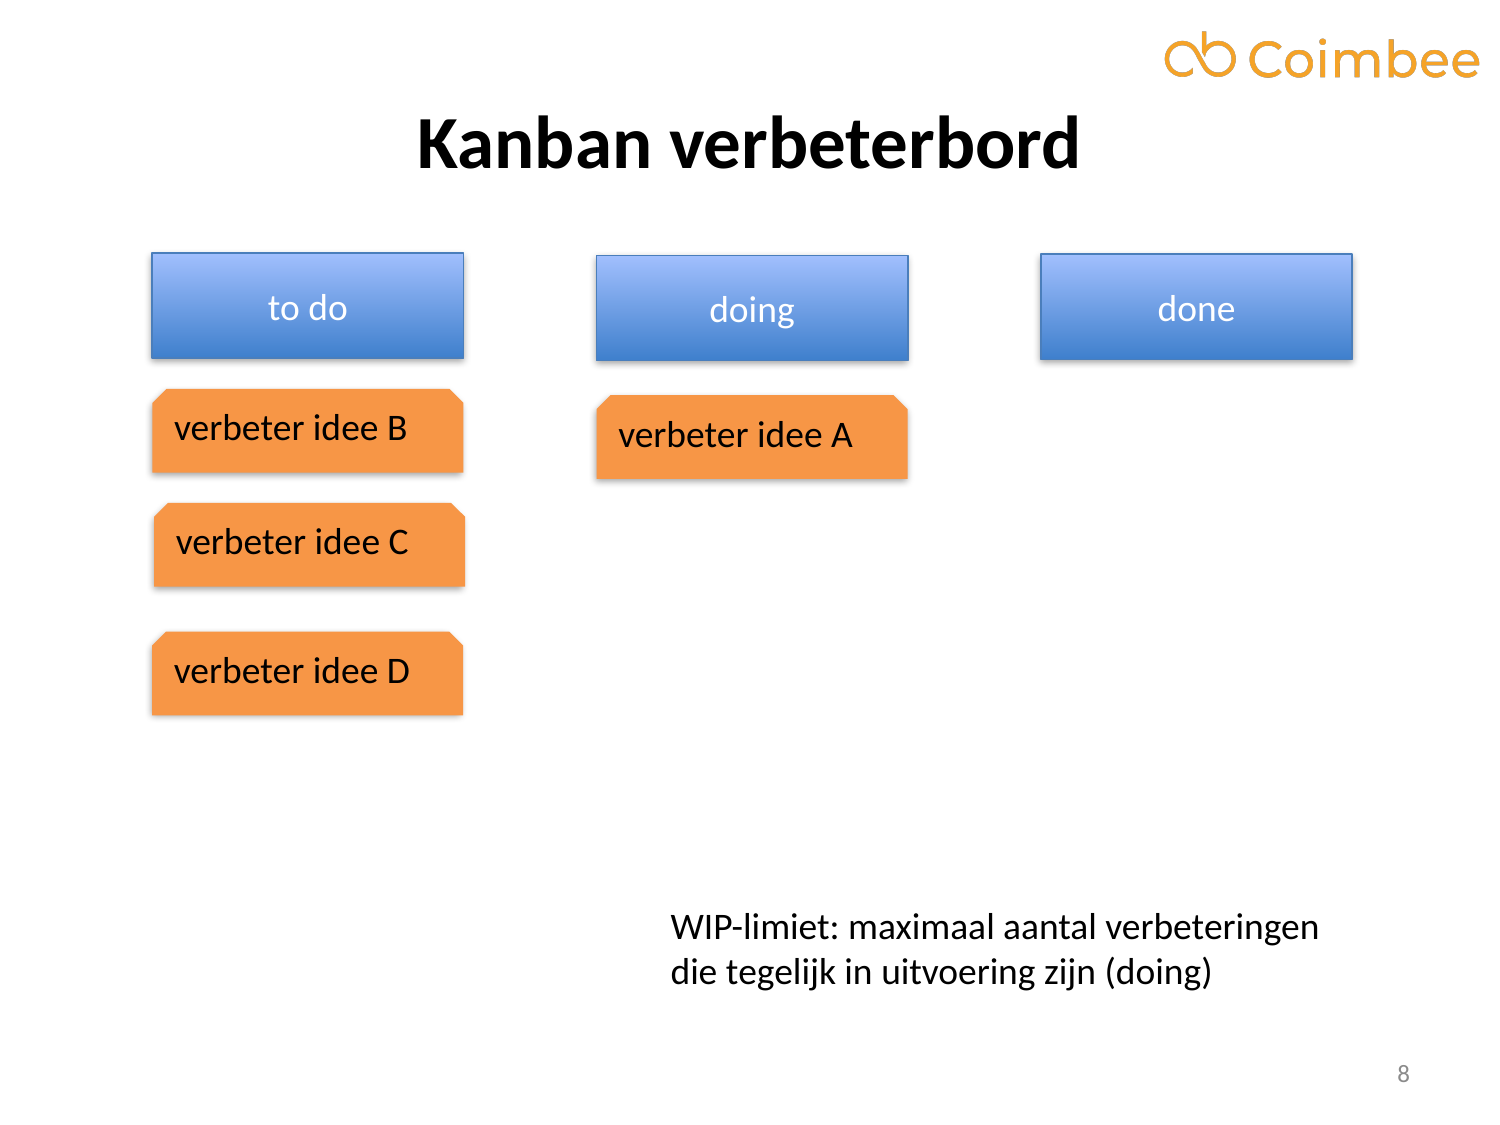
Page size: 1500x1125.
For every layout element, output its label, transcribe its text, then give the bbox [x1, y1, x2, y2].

text_box to do [151, 252, 464, 359]
text_box done [1040, 253, 1353, 360]
title Kanban verbeterbord [75, 45, 1425, 233]
text_box verbeter idee D [151, 630, 464, 717]
text_box WIP-limiet: maximaal aantal verbeteringen die tegelijk in uitvoering zijn (doing) [655, 895, 1353, 1000]
slide_number 8 [1074, 1042, 1425, 1103]
text_box verbeter idee A [595, 394, 909, 480]
text_box verbeter idee C [153, 502, 466, 588]
text_box doing [596, 255, 909, 361]
picture [1163, 7, 1485, 83]
text_box verbeter idee B [151, 388, 465, 474]
